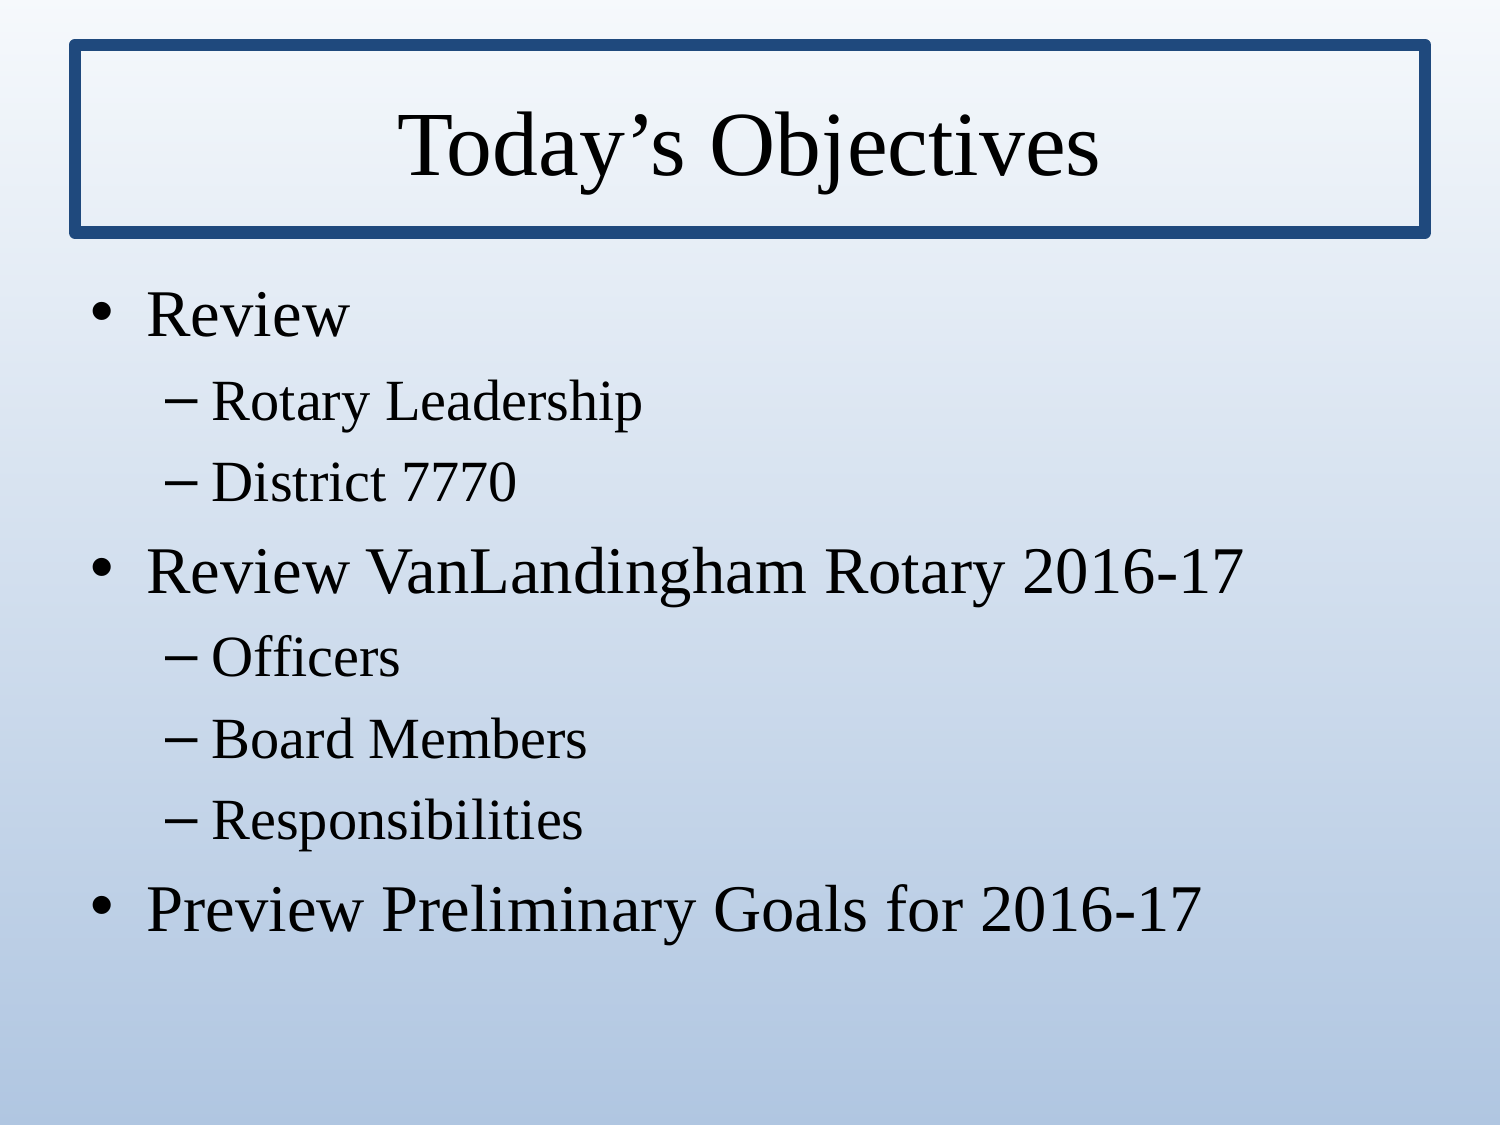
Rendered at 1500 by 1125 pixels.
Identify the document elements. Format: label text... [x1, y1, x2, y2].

list Review Rotary Leadership District 7770 Review VanLandingham Rotary 2016-17 Officers Board Members Responsibilities Preview Preliminary Goals for 2016-17 [75, 262, 1425, 1005]
title Today’s Objectives [75, 45, 1425, 233]
